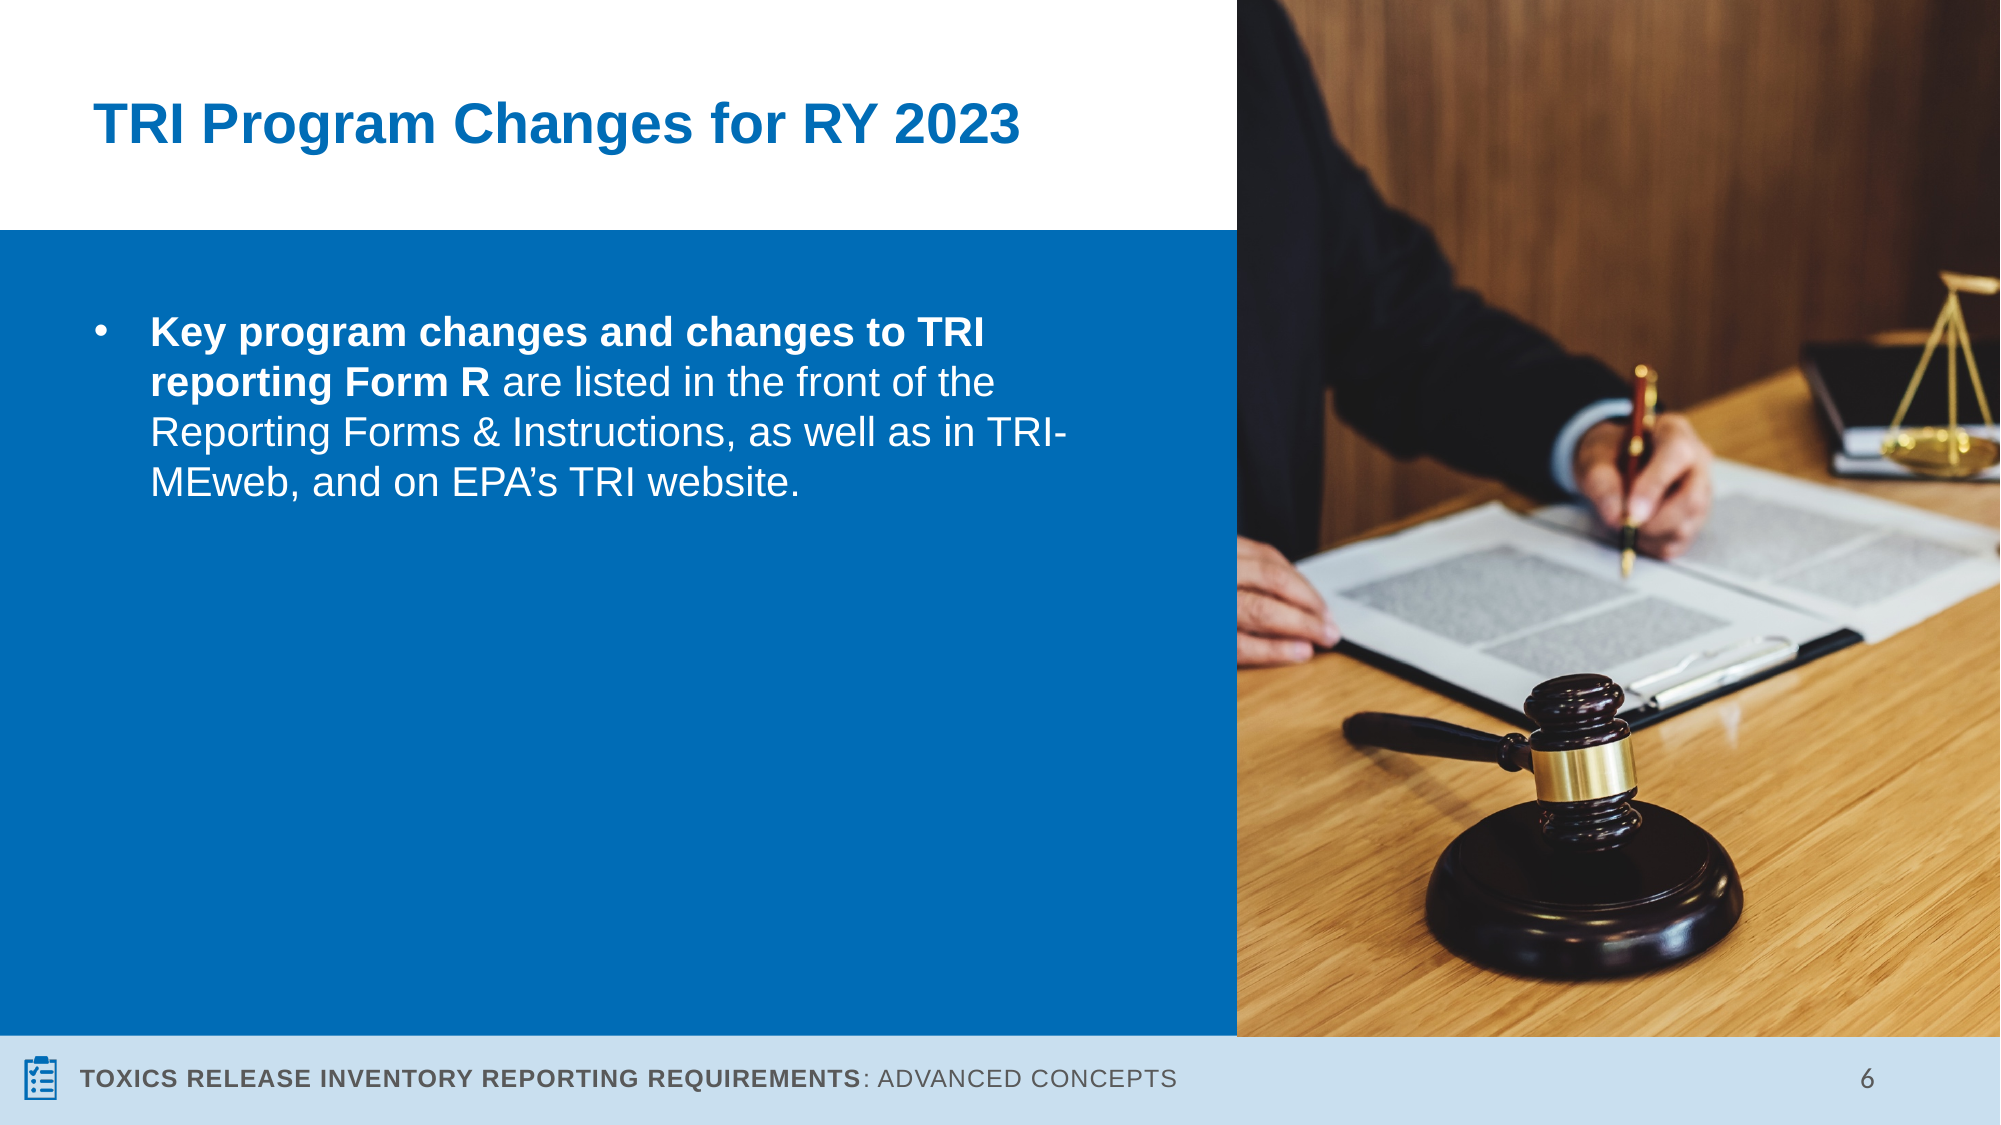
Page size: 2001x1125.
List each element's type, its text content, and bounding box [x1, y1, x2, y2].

picture [1237, 0, 2000, 1037]
list Key program changes and changes to TRI reporting Form R are listed in the front of the Reporting Forms & Instructions, as well as in TRI-MEweb, and on EPA’s TRI website. [78, 297, 1192, 954]
title TRI Program Changes for RY 2023 [78, 63, 1145, 186]
